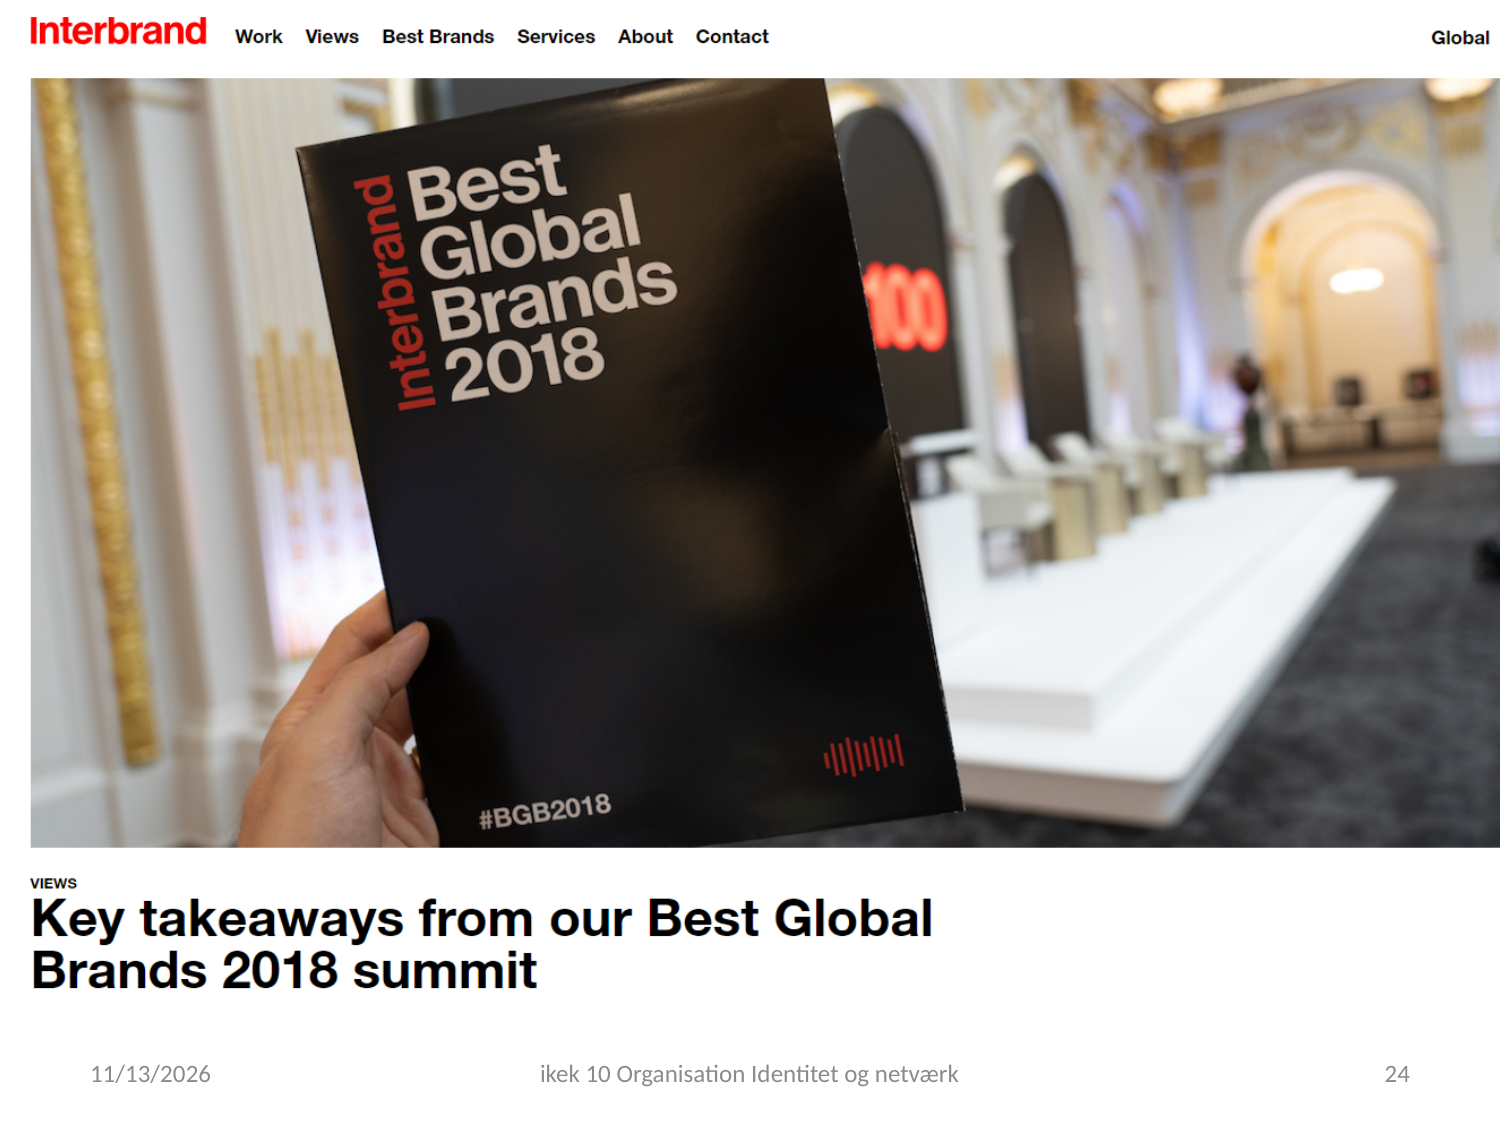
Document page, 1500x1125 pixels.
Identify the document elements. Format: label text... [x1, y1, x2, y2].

footer ikek 10 Organisation Identitet og netværk [512, 1042, 988, 1103]
picture [0, 0, 1500, 1012]
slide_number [75, 1042, 425, 1103]
slide_number 24 [1074, 1042, 1425, 1103]
